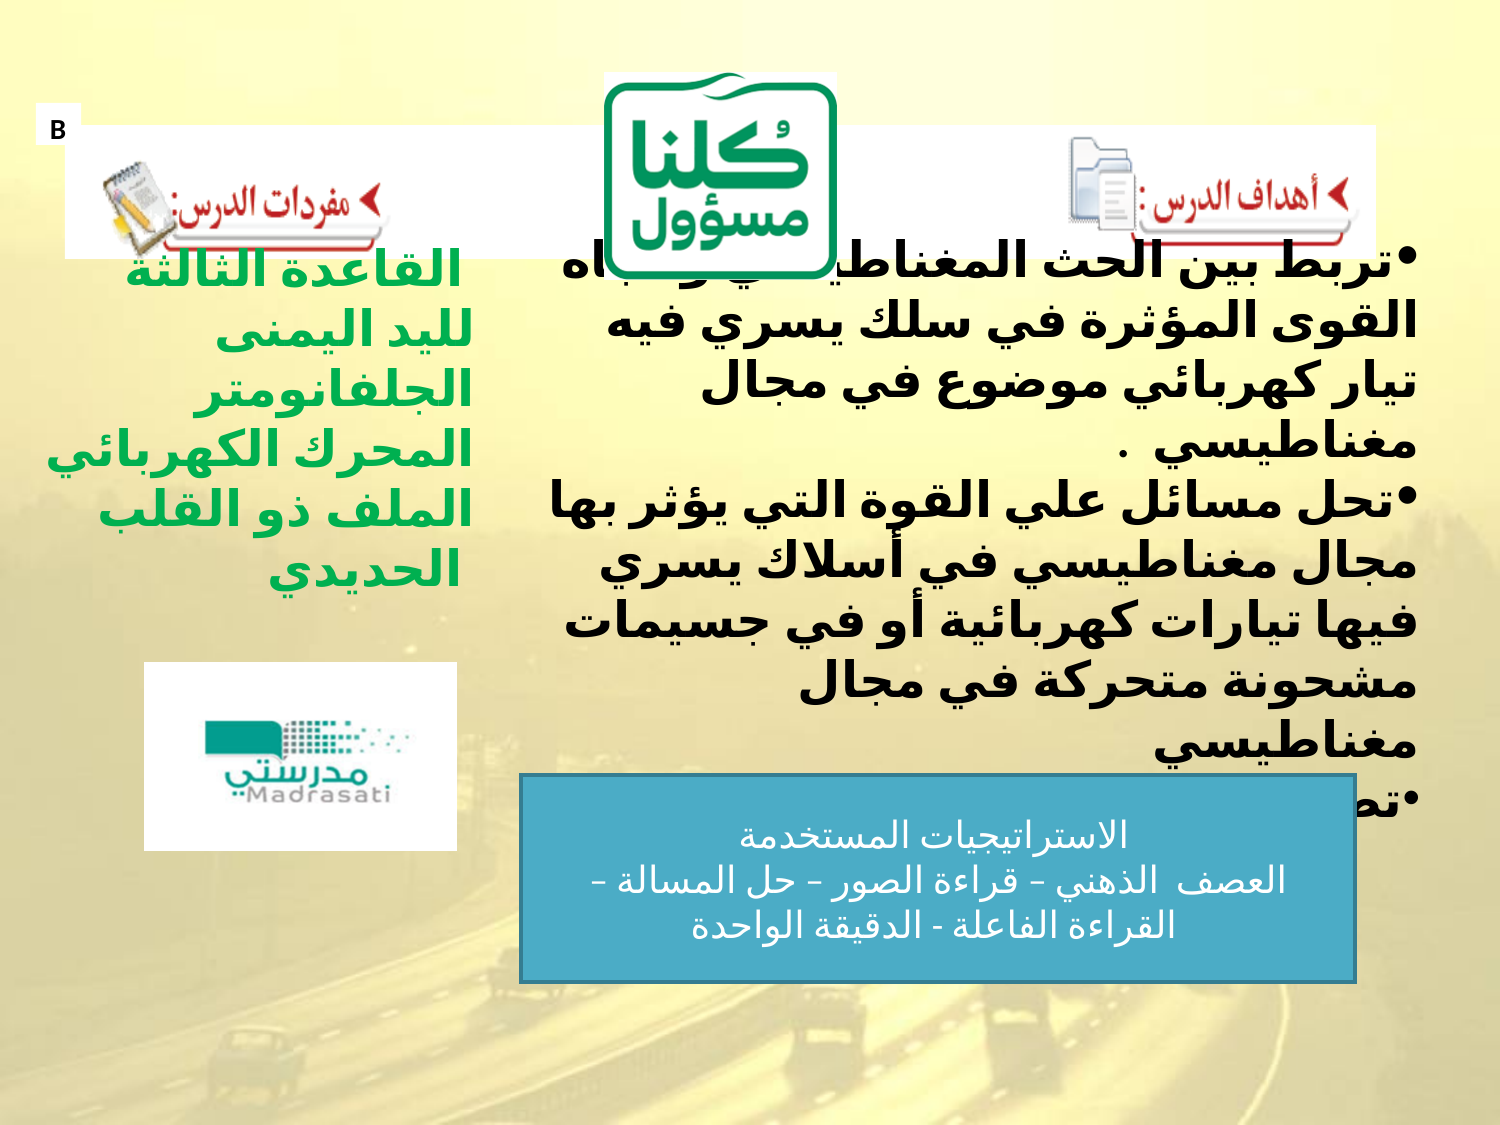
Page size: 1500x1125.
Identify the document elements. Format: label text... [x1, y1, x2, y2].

text_box B [35, 102, 82, 145]
text_box الاستراتيجيات المستخدمة العصف الذهني – قراءة الصور – حل المسالة – القراءة الفاعلة - الدقيقة الواحدة [521, 774, 1356, 982]
text_box القاعدة الثالثة لليد اليمنى الجلفانومتر المحرك الكهربائي الملف ذو القلب الحديدي [17, 228, 491, 604]
picture [0, 0, 1500, 1125]
text_box تربط بين الحث المغناطيسي واتجاه القوى المؤثرة في سلك يسري فيه تيار كهربائي موضوع في مجال مغناطيسي . تحل مسائل علي القوة التي يؤثر بها مجال مغناطيسي في أسلاك يسري فيها تيارات كهربائية أو في جسيمات مشحونة متحركة في مجال مغناطيسي تصف عمل الجلفانومترات [525, 219, 1435, 895]
